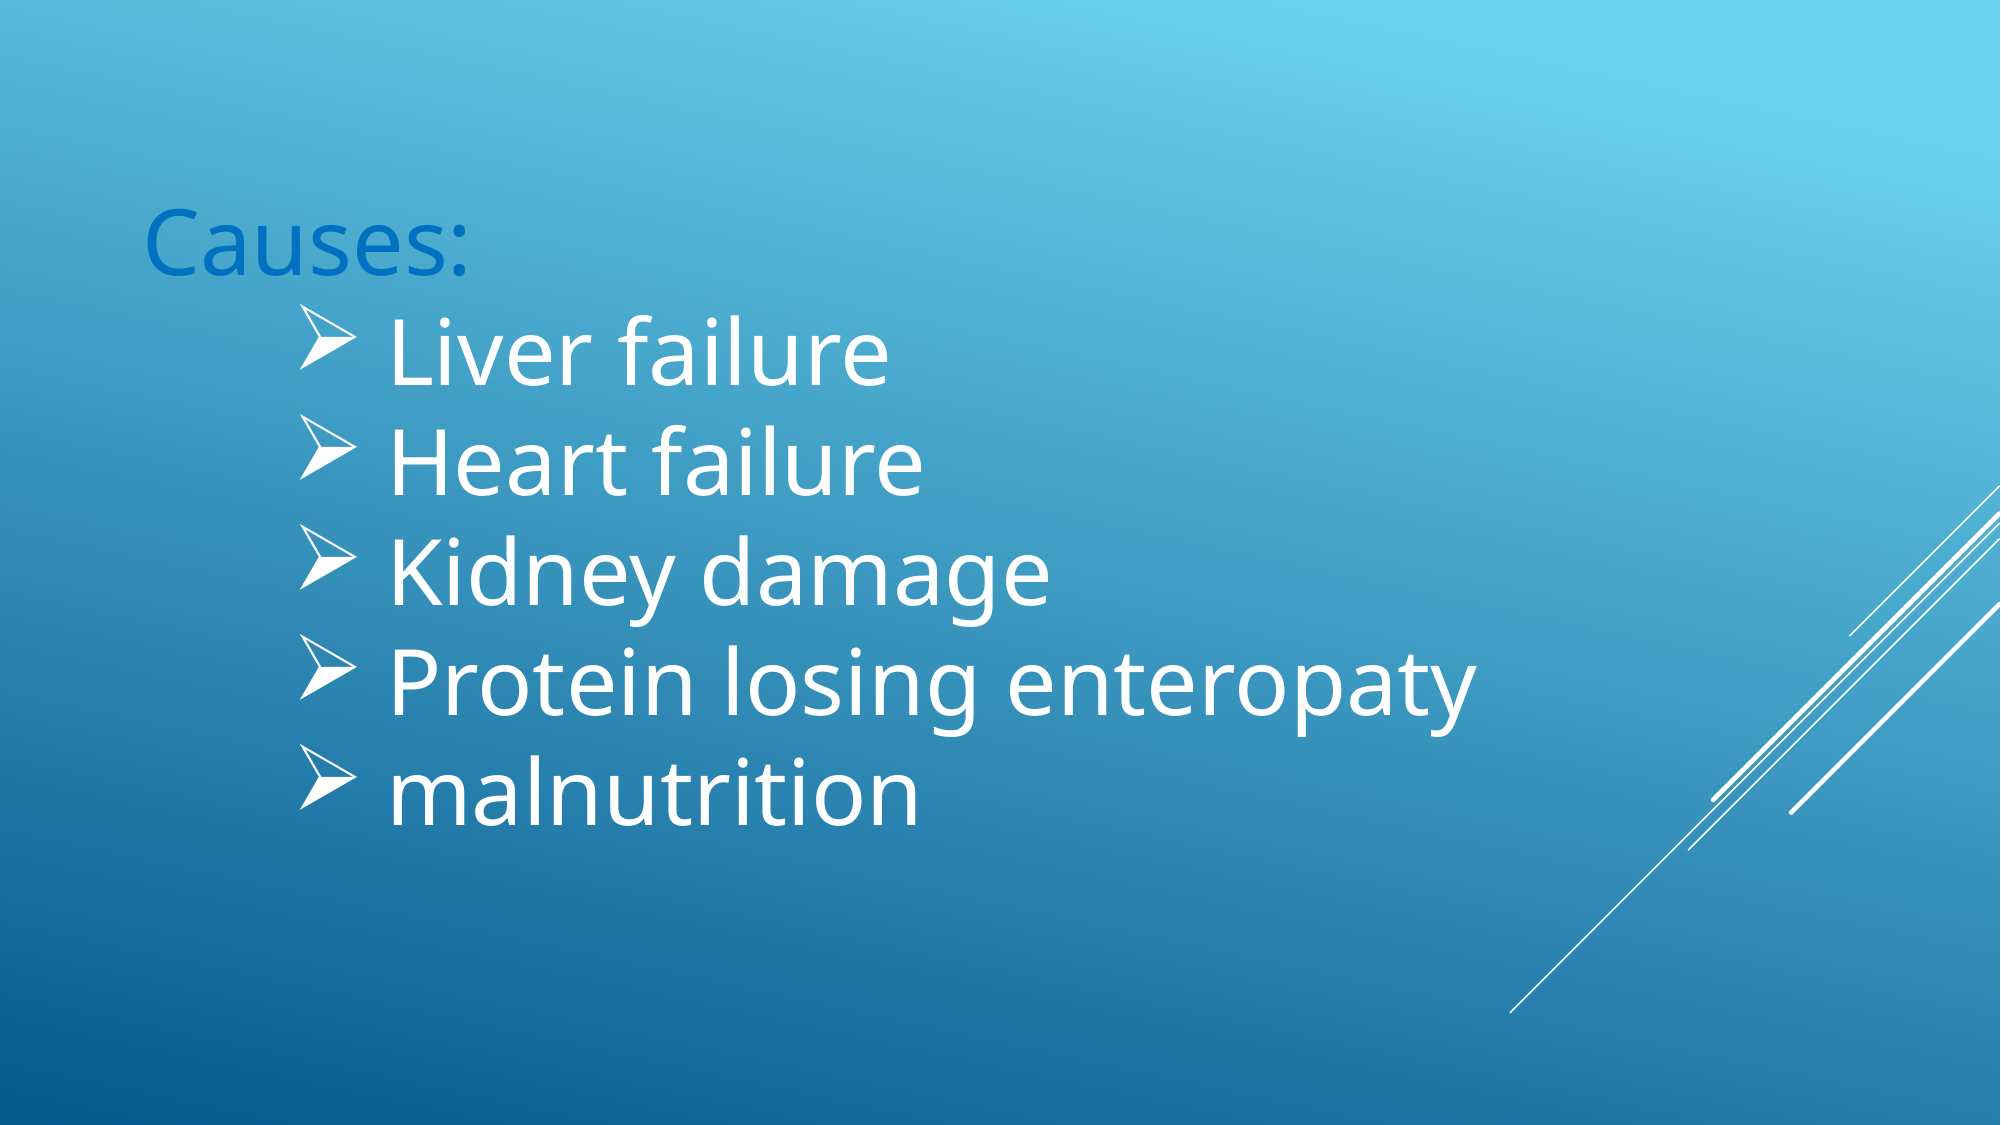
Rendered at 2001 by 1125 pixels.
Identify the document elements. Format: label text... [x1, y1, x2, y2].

text_box Causes: Liver failure Heart failure Kidney damage Protein losing enteropaty malnutrition [127, 176, 1518, 852]
